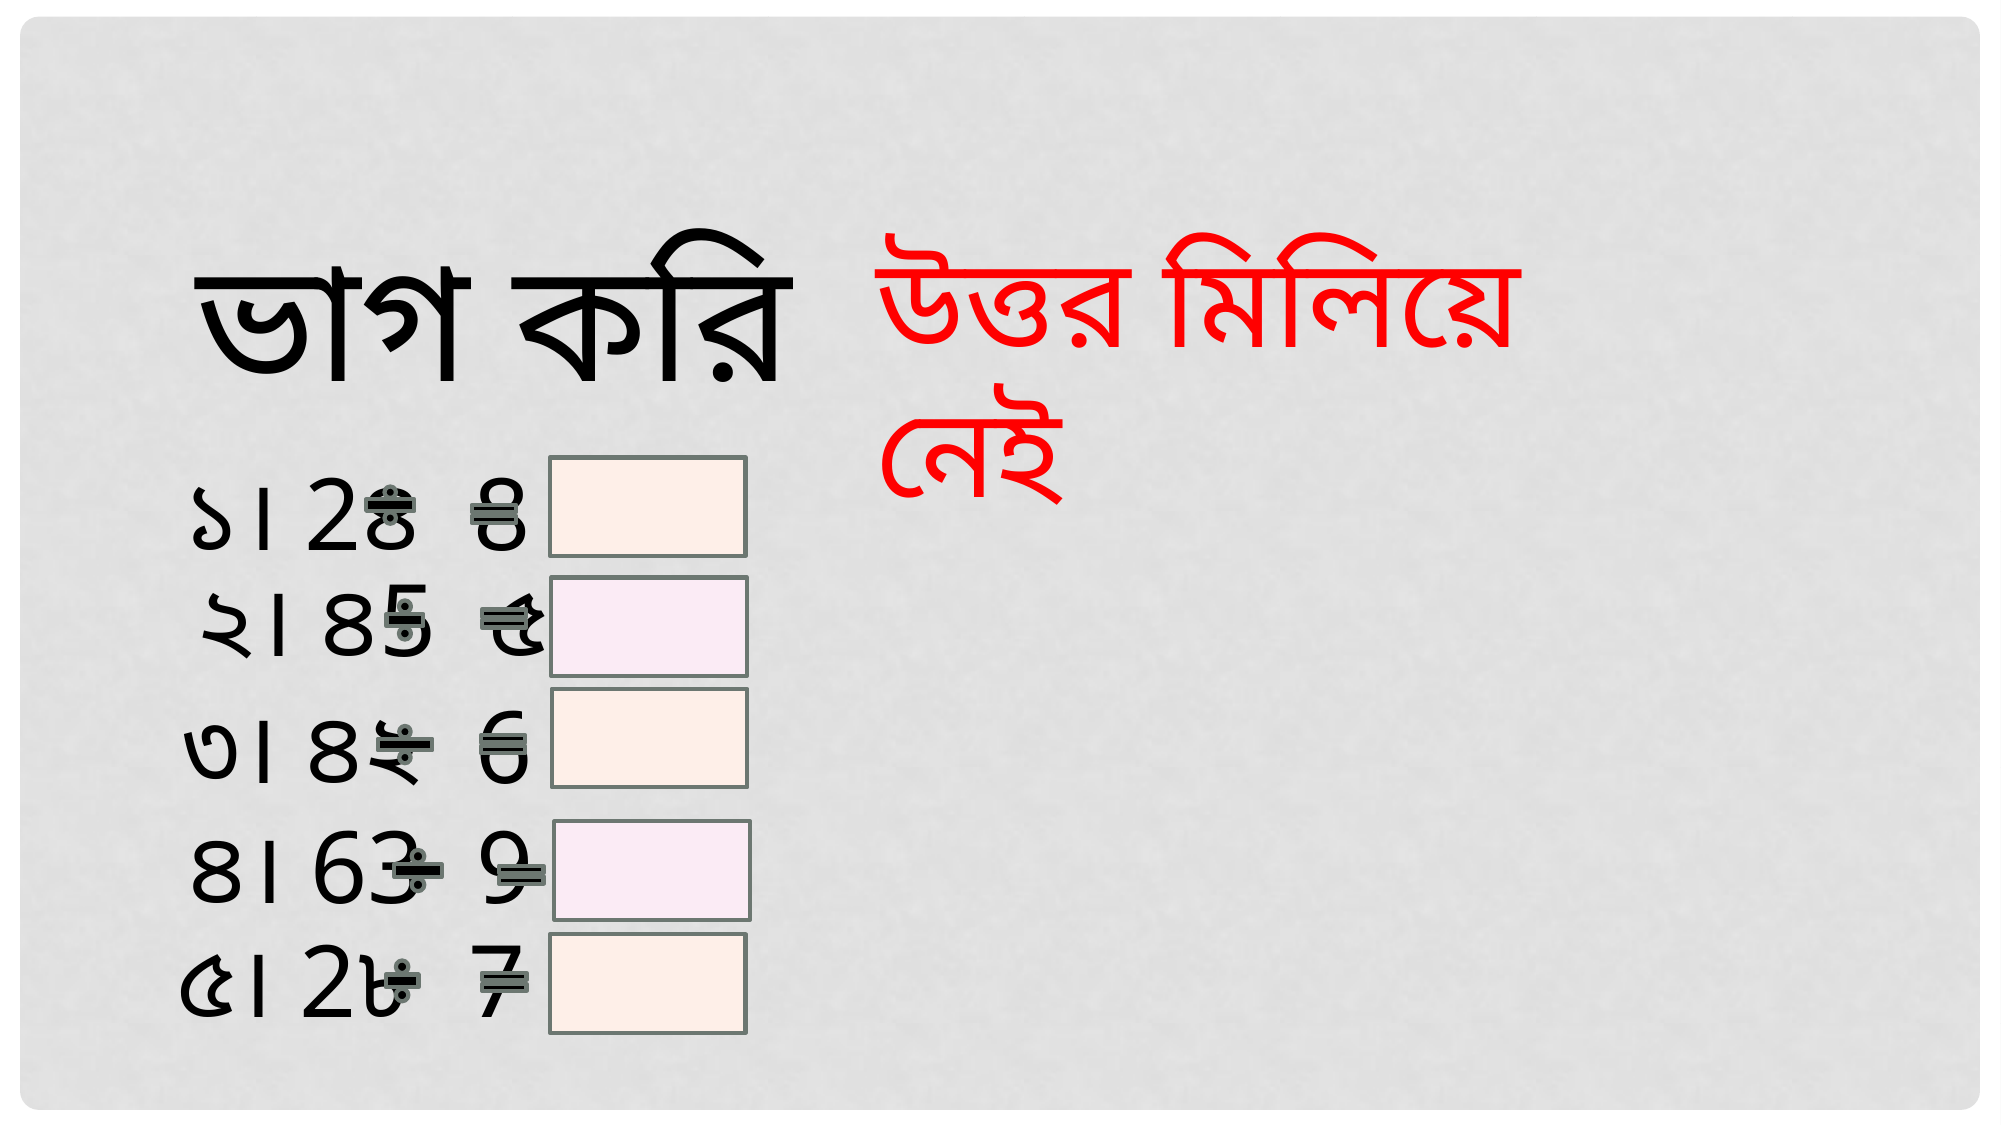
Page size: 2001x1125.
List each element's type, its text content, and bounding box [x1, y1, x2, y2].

text_box [550, 687, 749, 789]
text_box [384, 598, 425, 642]
text_box [479, 733, 527, 755]
text_box [549, 575, 749, 678]
text_box [548, 455, 748, 548]
text_box [480, 607, 528, 630]
text_box [497, 864, 546, 886]
text_box ২। ৪5 ৫ [181, 548, 1060, 684]
text_box [470, 503, 518, 525]
text_box [364, 484, 416, 526]
text_box ৪। 63 9 [172, 795, 1050, 931]
text_box উত্তর মিলিয়ে নেই [862, 214, 1715, 530]
text_box ভাগ করি [181, 207, 825, 423]
text_box ১। 2৪ 8 [166, 442, 1045, 578]
text_box ৩। ৪২ 6 [166, 676, 1045, 812]
text_box [552, 819, 752, 910]
text_box [384, 958, 421, 1004]
text_box [392, 847, 444, 894]
text_box [480, 971, 529, 993]
text_box [376, 723, 434, 766]
text_box ৫। 2৮ 7 [161, 910, 1040, 1045]
